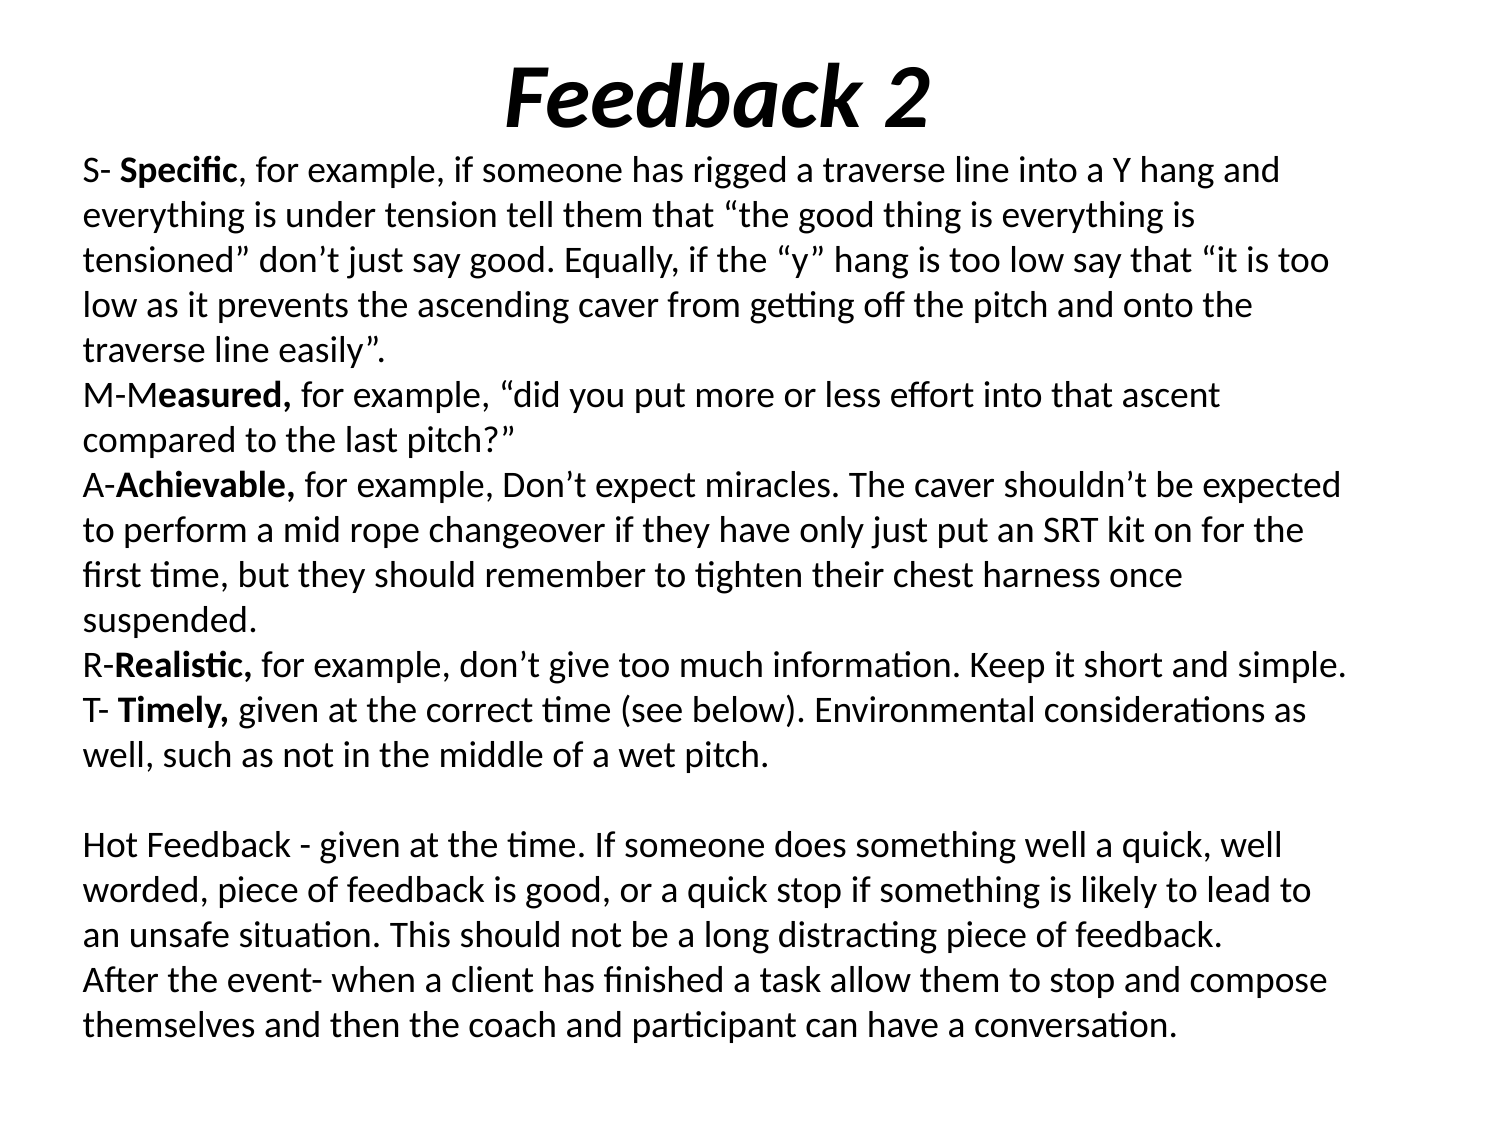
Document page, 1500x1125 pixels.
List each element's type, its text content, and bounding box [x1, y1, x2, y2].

text_box Feedback 2 S- Specific, for example, if someone has rigged a traverse line into a Y hang and everything is under tension tell them that “the good thing is everything is tensioned” don’t just say good. Equally, if the “y” hang is too low say that “it is too low as it prevents the ascending caver from getting off the pitch and onto the traverse line easily”. M-Measured, for example, “did you put more or less effort into that ascent compared to the last pitch?” A-Achievable, for example, Don’t expect miracles. The caver shouldn’t be expected to perform a mid rope changeover if they have only just put an SRT kit on for the first time, but they should remember to tighten their chest harness once suspended. R-Realistic, for example, don’t give too much information. Keep it short and simple. T- Timely, given at the correct time (see below). Environmental considerations as well, such as not in the middle of a wet pitch. Hot Feedback - given at the time. If someone does something well a quick, well worded, piece of feedback is good, or a quick stop if something is likely to lead to an unsafe situation. This should not be a long distracting piece of feedback. After the event- when a client has finished a task allow them to stop and compose themselves and then the coach and participant can have a conversation. [75, 27, 1360, 1053]
